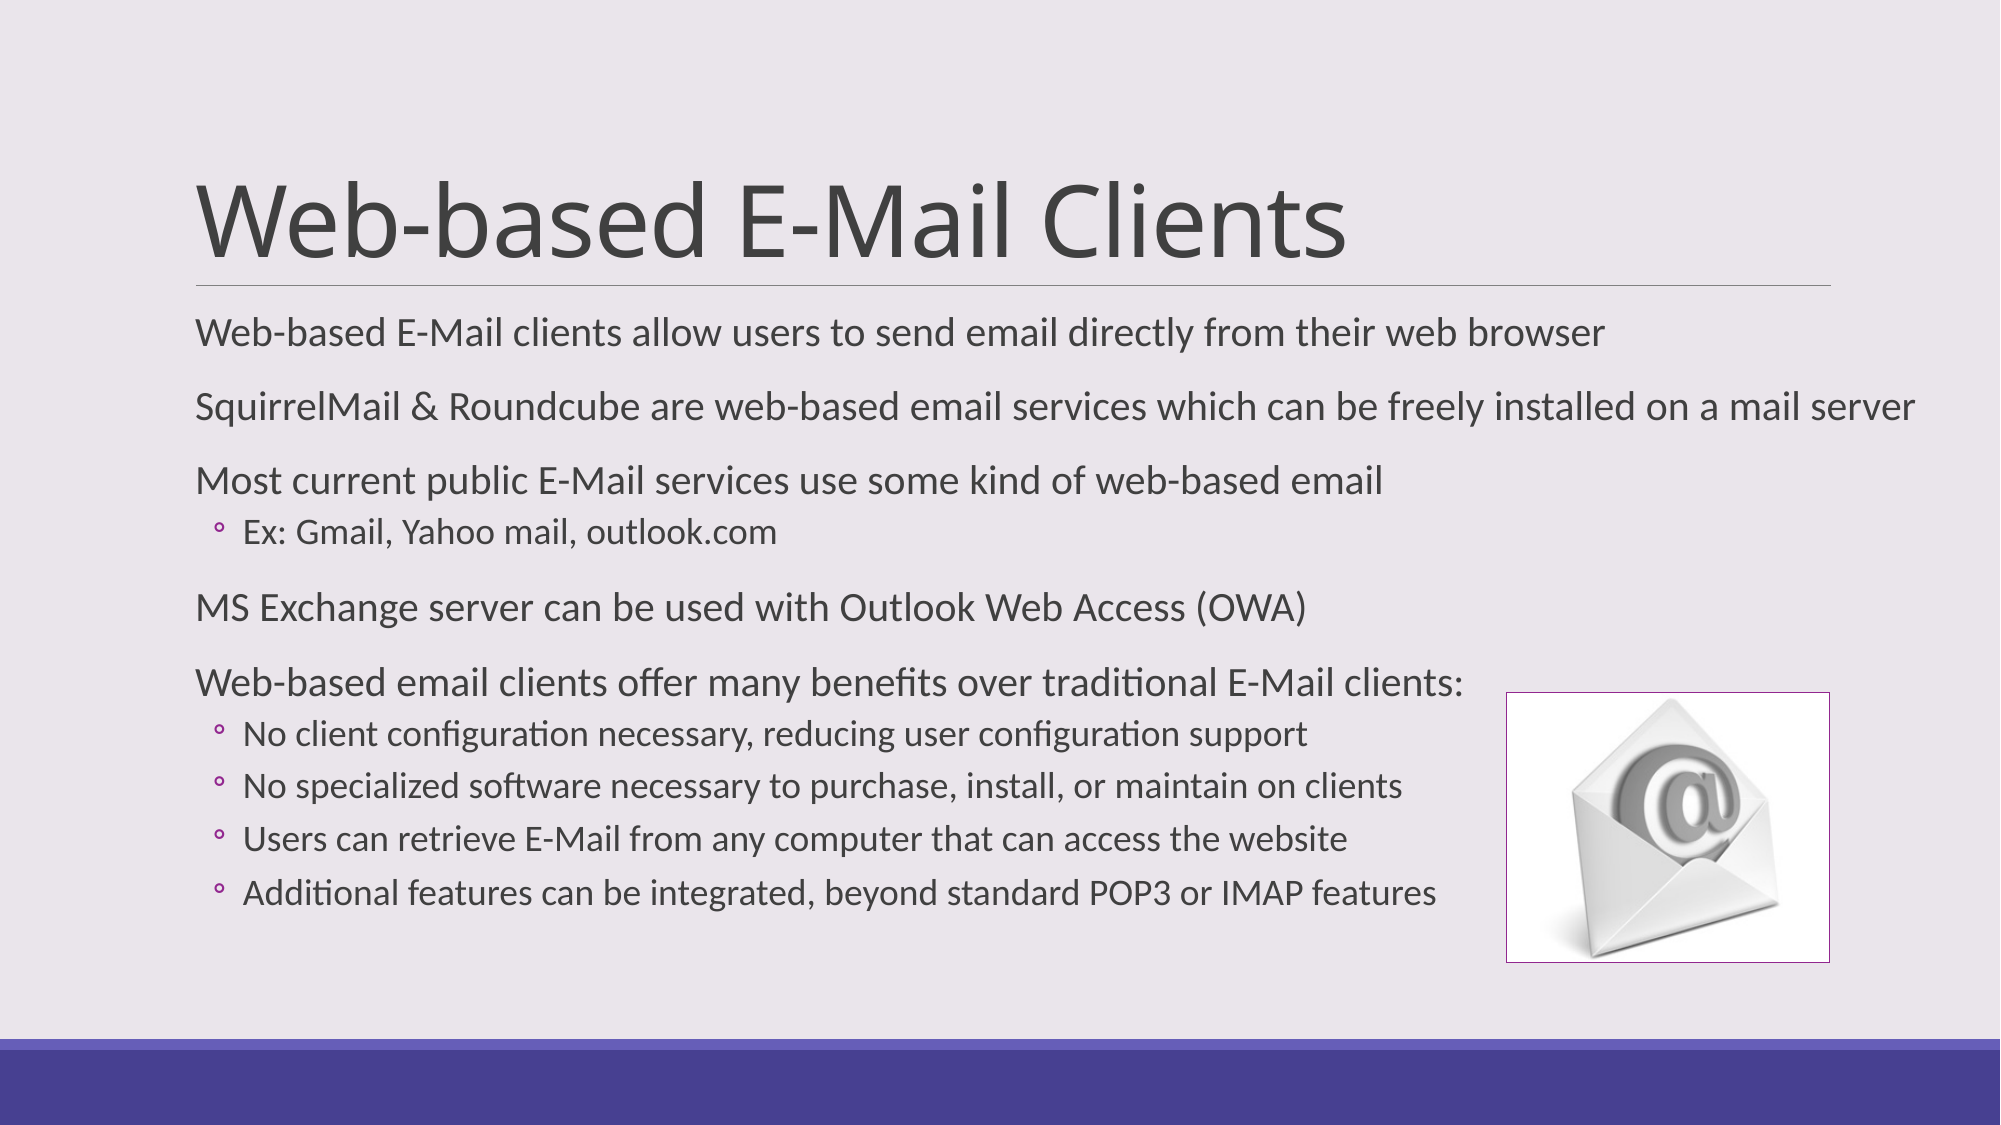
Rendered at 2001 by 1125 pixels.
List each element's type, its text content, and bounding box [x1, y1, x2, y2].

title Web-based E-Mail Clients [180, 47, 1830, 285]
list Web-based E-Mail clients allow users to send email directly from their web browser SquirrelMail & Roundcube are web-based email services which can be freely installed on a mail server Most current public E-Mail services use some kind of web-based email Ex: Gmail, Yahoo mail, outlook.com MS Exchange server can be used with Outlook Web Access (OWA) Web-based email clients offer many benefits over traditional E-Mail clients: No client configuration necessary, reducing user configuration support No specialized software necessary to purchase, install, or maintain on clients Users can retrieve E-Mail from any computer that can access the website Additional features can be integrated, beyond standard POP3 or IMAP features [180, 302, 1932, 1031]
picture [1506, 691, 1831, 964]
